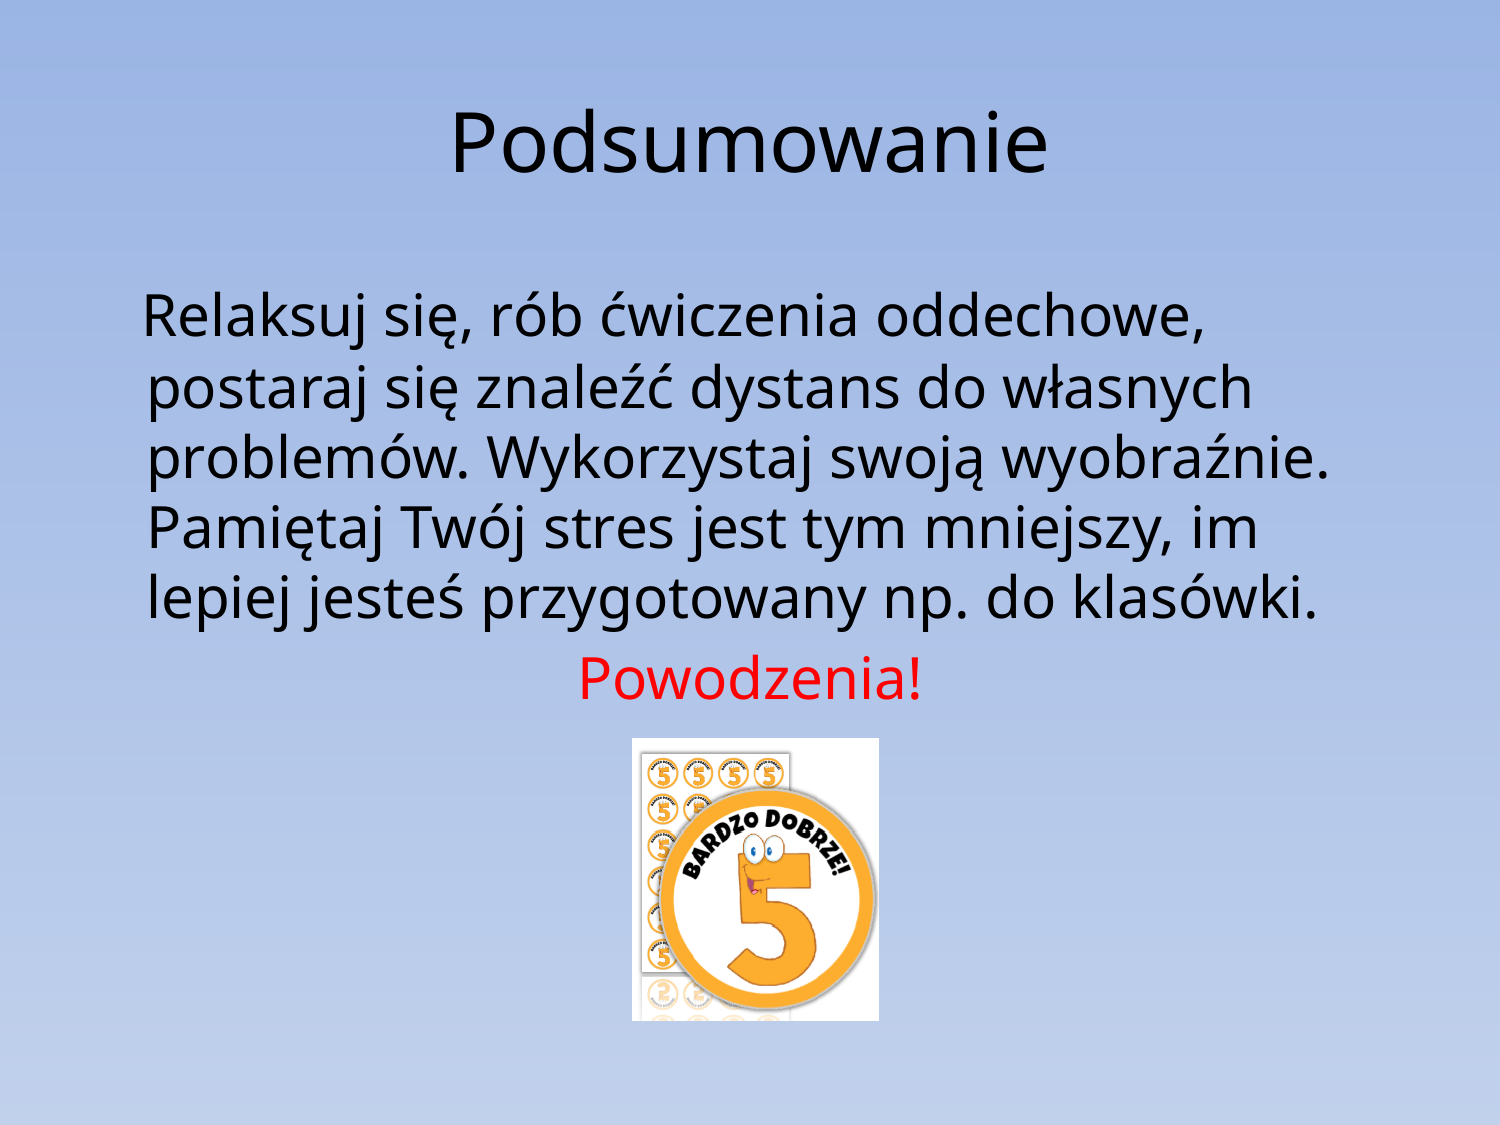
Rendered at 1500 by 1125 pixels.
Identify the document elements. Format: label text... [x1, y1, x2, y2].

list Relaksuj się, rób ćwiczenia oddechowe, postaraj się znaleźć dystans do własnych problemów. Wykorzystaj swoją wyobraźnie. Pamiętaj Twój stres jest tym mniejszy, im lepiej jesteś przygotowany np. do klasówki. Powodzenia! [75, 262, 1425, 809]
picture [632, 737, 880, 1021]
title Podsumowanie [75, 45, 1425, 233]
